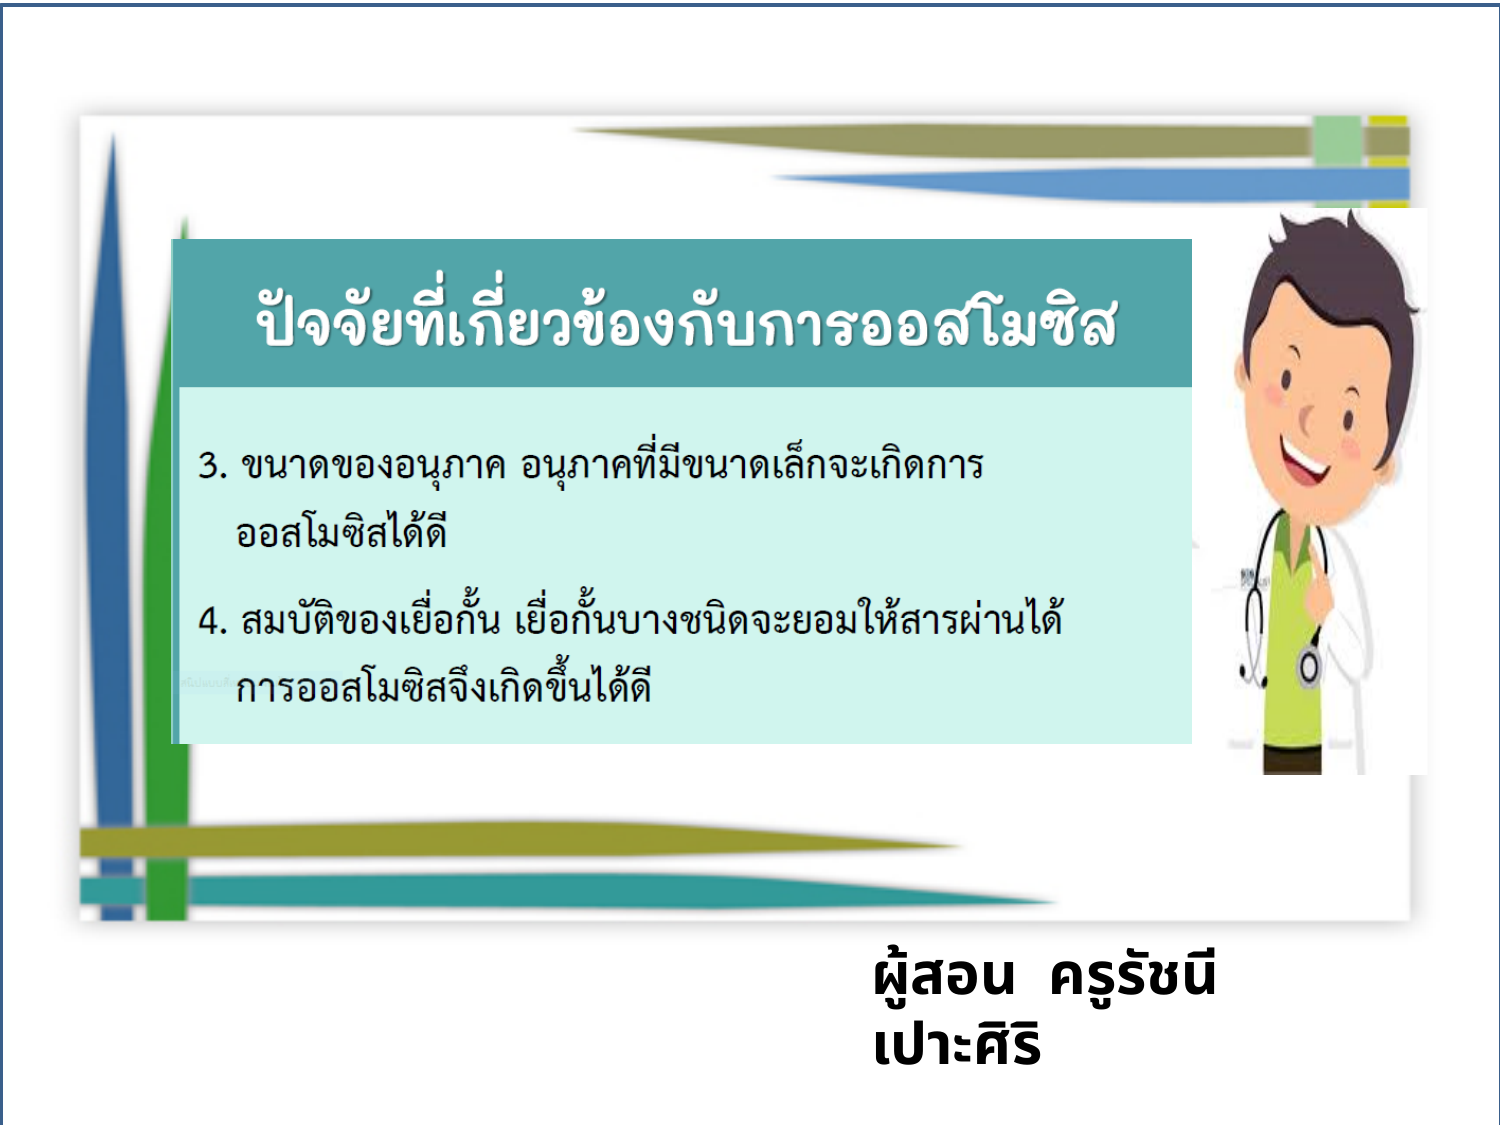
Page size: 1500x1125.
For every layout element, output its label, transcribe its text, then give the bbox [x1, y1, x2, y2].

text_box ผู้สอน ครูรัชนี เปาะศิริ [856, 928, 1353, 1084]
picture [170, 238, 1192, 745]
text_box [1107, 206, 1430, 777]
text_box [0, 3, 1500, 1125]
